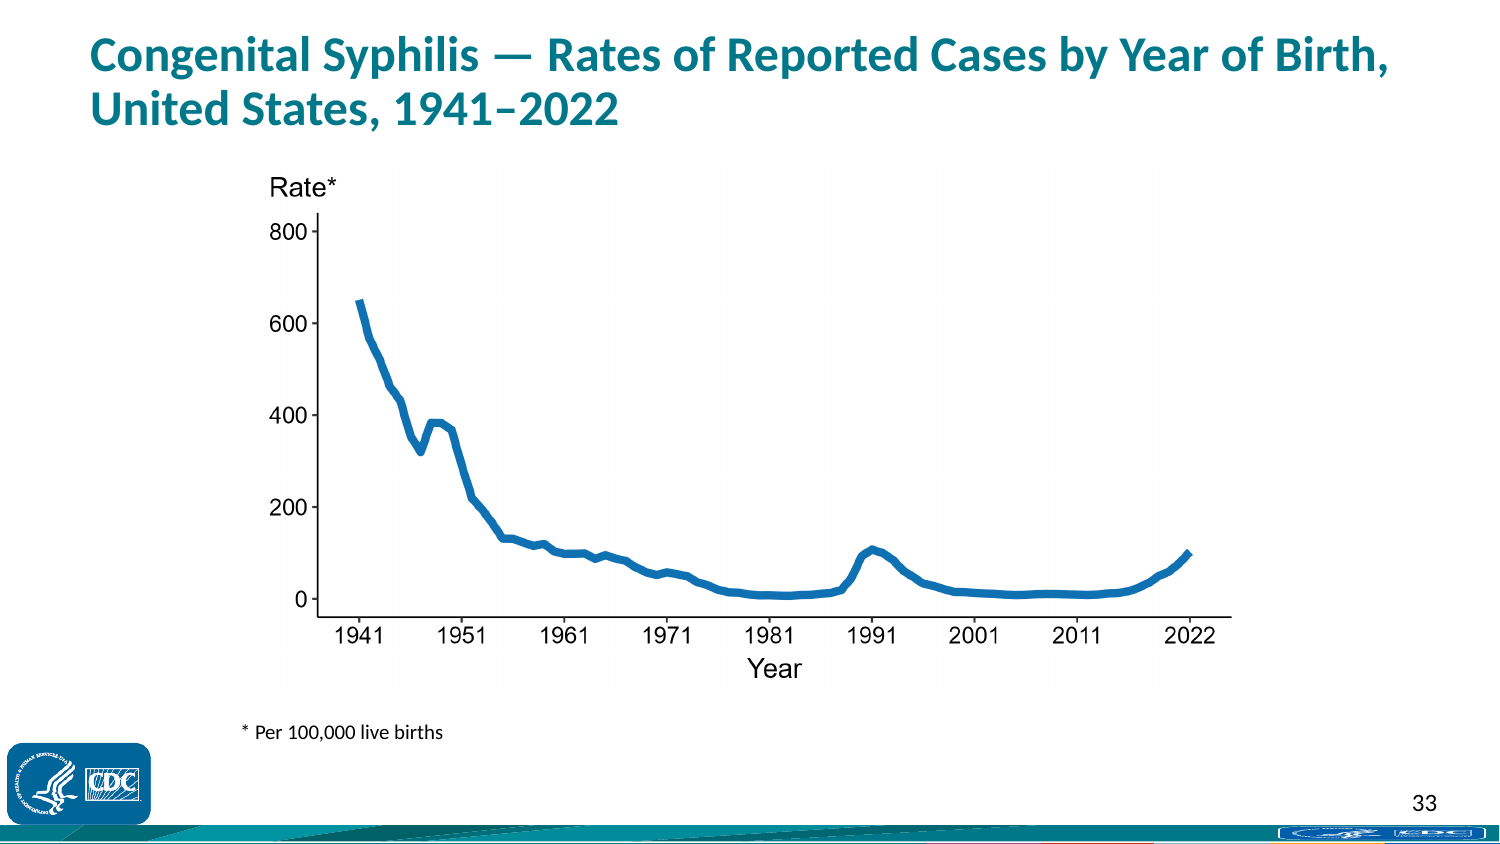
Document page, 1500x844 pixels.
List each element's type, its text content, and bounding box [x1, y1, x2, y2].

picture [258, 166, 1242, 694]
title Congenital Syphilis — Rates of Reported Cases by Year of Birth, United States, 1941–2022 [75, 19, 1425, 144]
list * Per 100,000 live births [225, 714, 1275, 820]
picture [5, 741, 152, 826]
